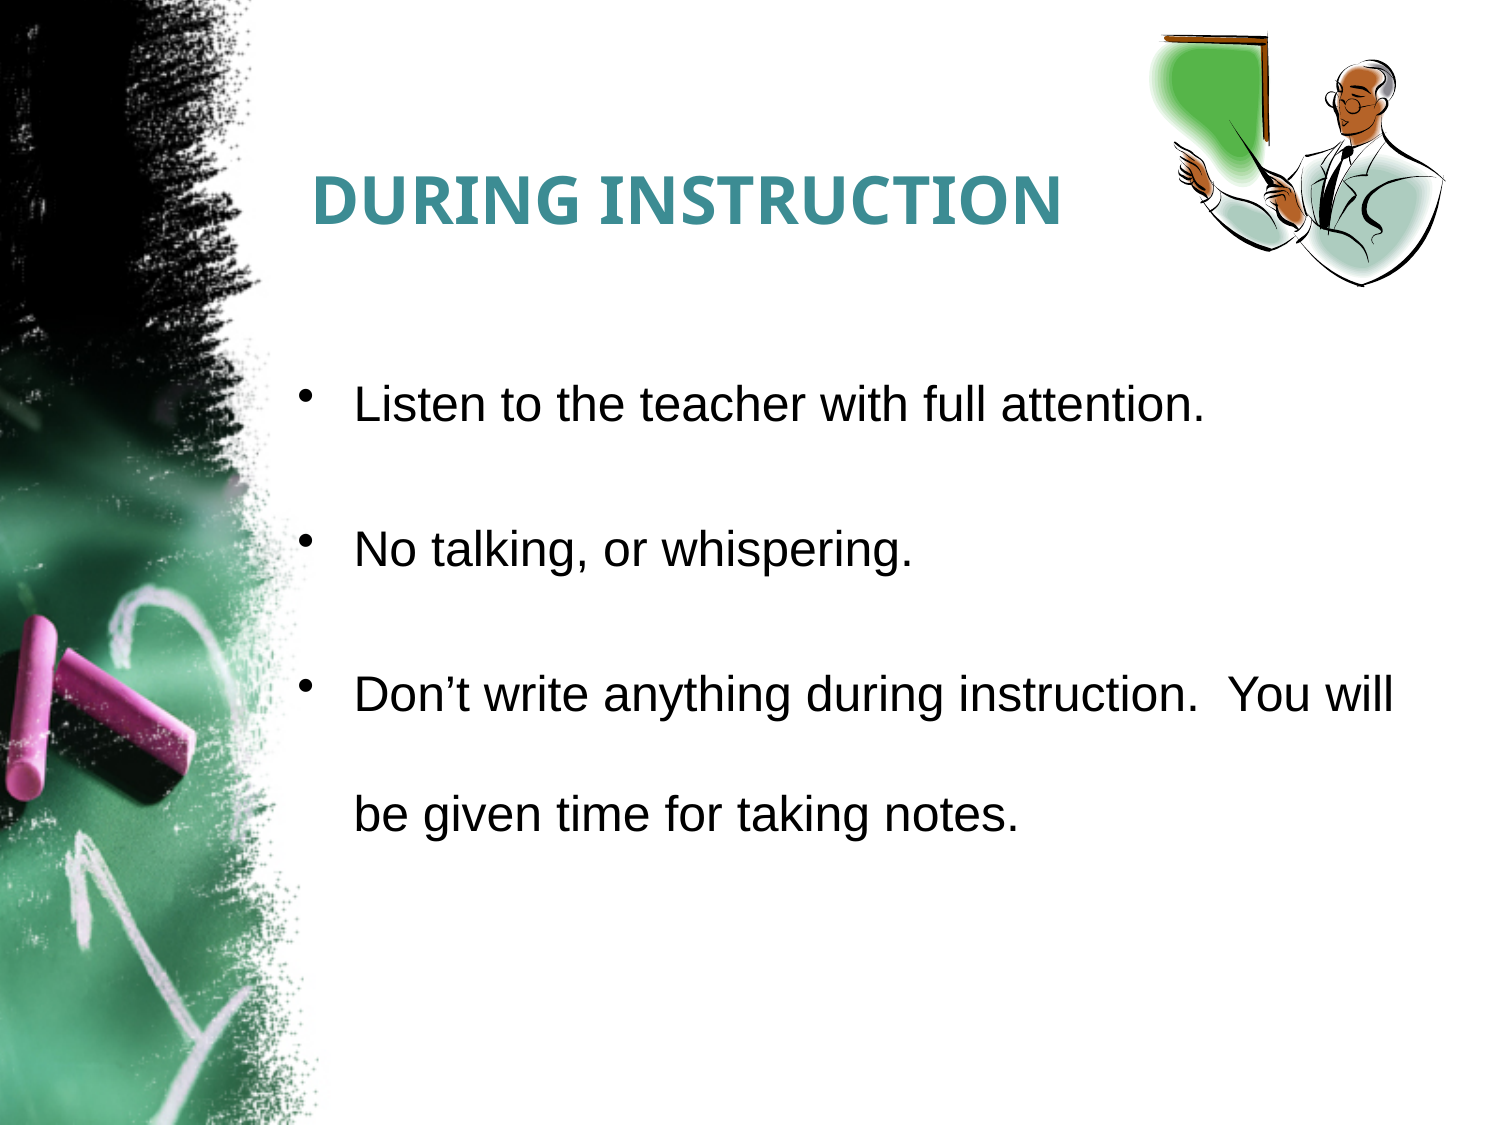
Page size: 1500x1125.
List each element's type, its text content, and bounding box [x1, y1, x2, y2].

picture [0, 0, 1500, 1125]
list Listen to the teacher with full attention. No talking, or whispering. Don’t write anything during instruction. You will be given time for taking notes. [282, 304, 1444, 1055]
title DURING INSTRUCTION [295, 98, 1129, 299]
